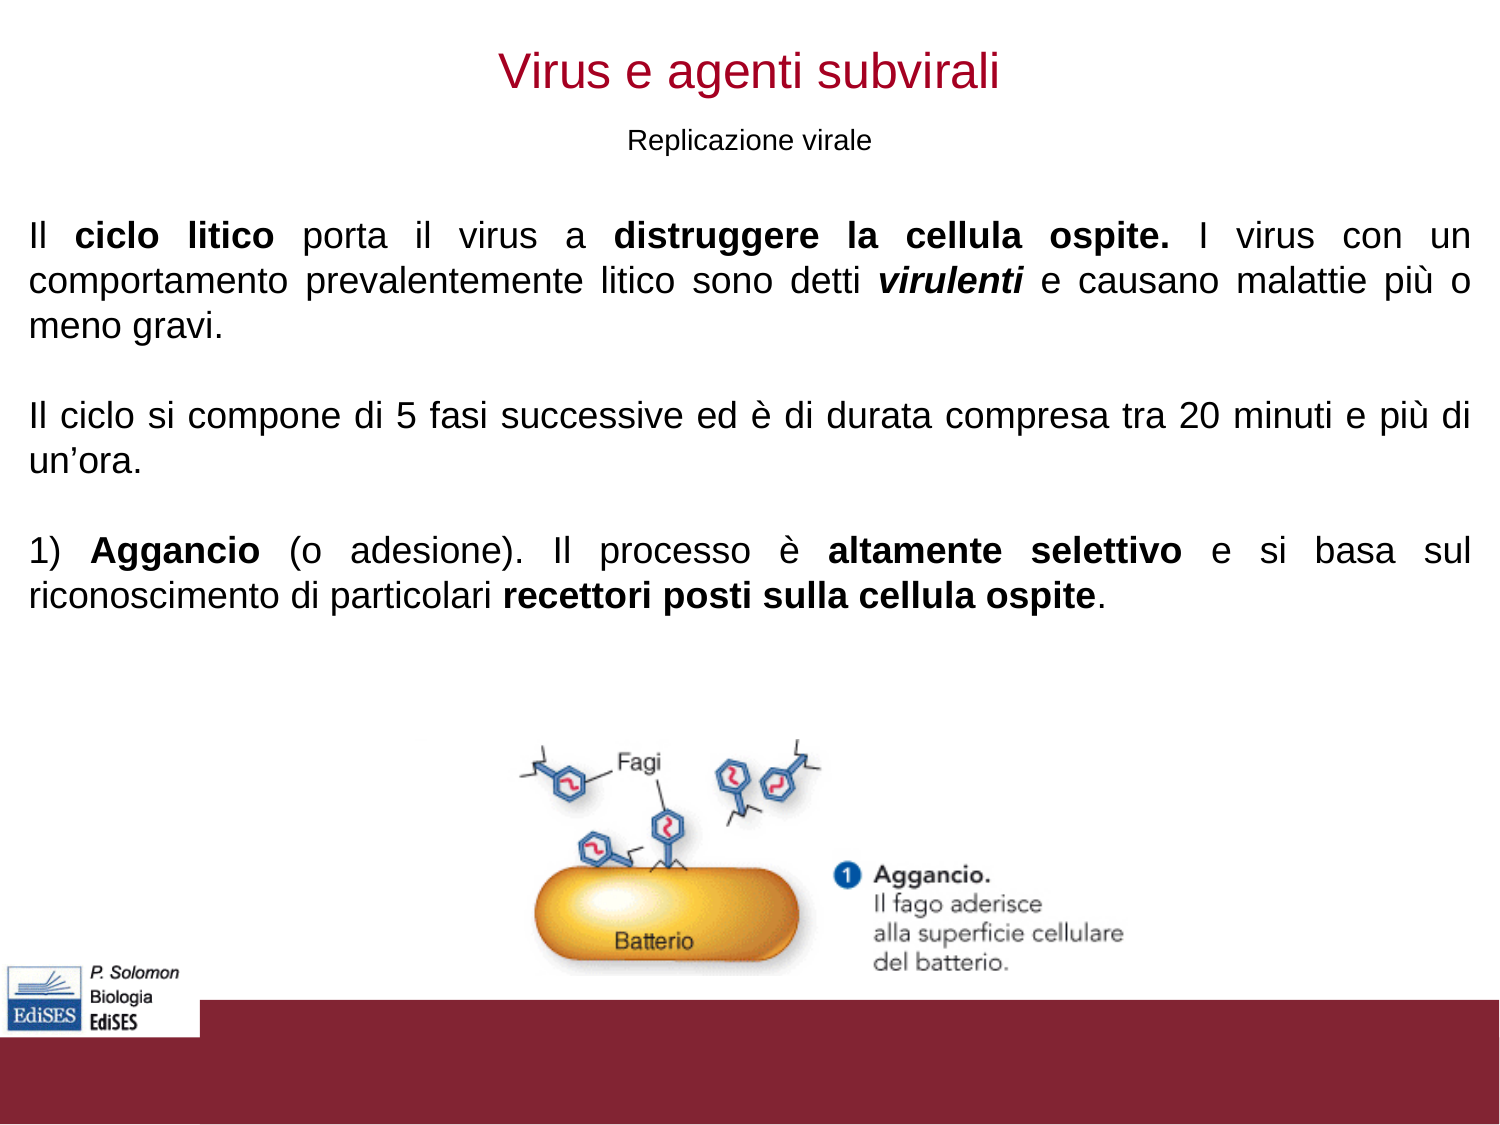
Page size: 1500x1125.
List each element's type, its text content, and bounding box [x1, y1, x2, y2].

picture [1, 963, 191, 1036]
text_box Replicazione virale [612, 113, 888, 164]
text_box Il ciclo litico porta il virus a distruggere la cellula ospite. I virus con un comportamento prevalentemente litico sono detti virulenti e causano malattie più o meno gravi. Il ciclo si compone di 5 fasi successive ed è di durata compresa tra 20 minuti e più di un’ora. 1) Aggancio (o adesione). Il processo è altamente selettivo e si basa sul riconoscimento di particolari recettori posti sulla cellula ospite. [13, 203, 1487, 624]
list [371, 739, 1129, 977]
text_box Virus e agenti subvirali [484, 30, 1016, 106]
